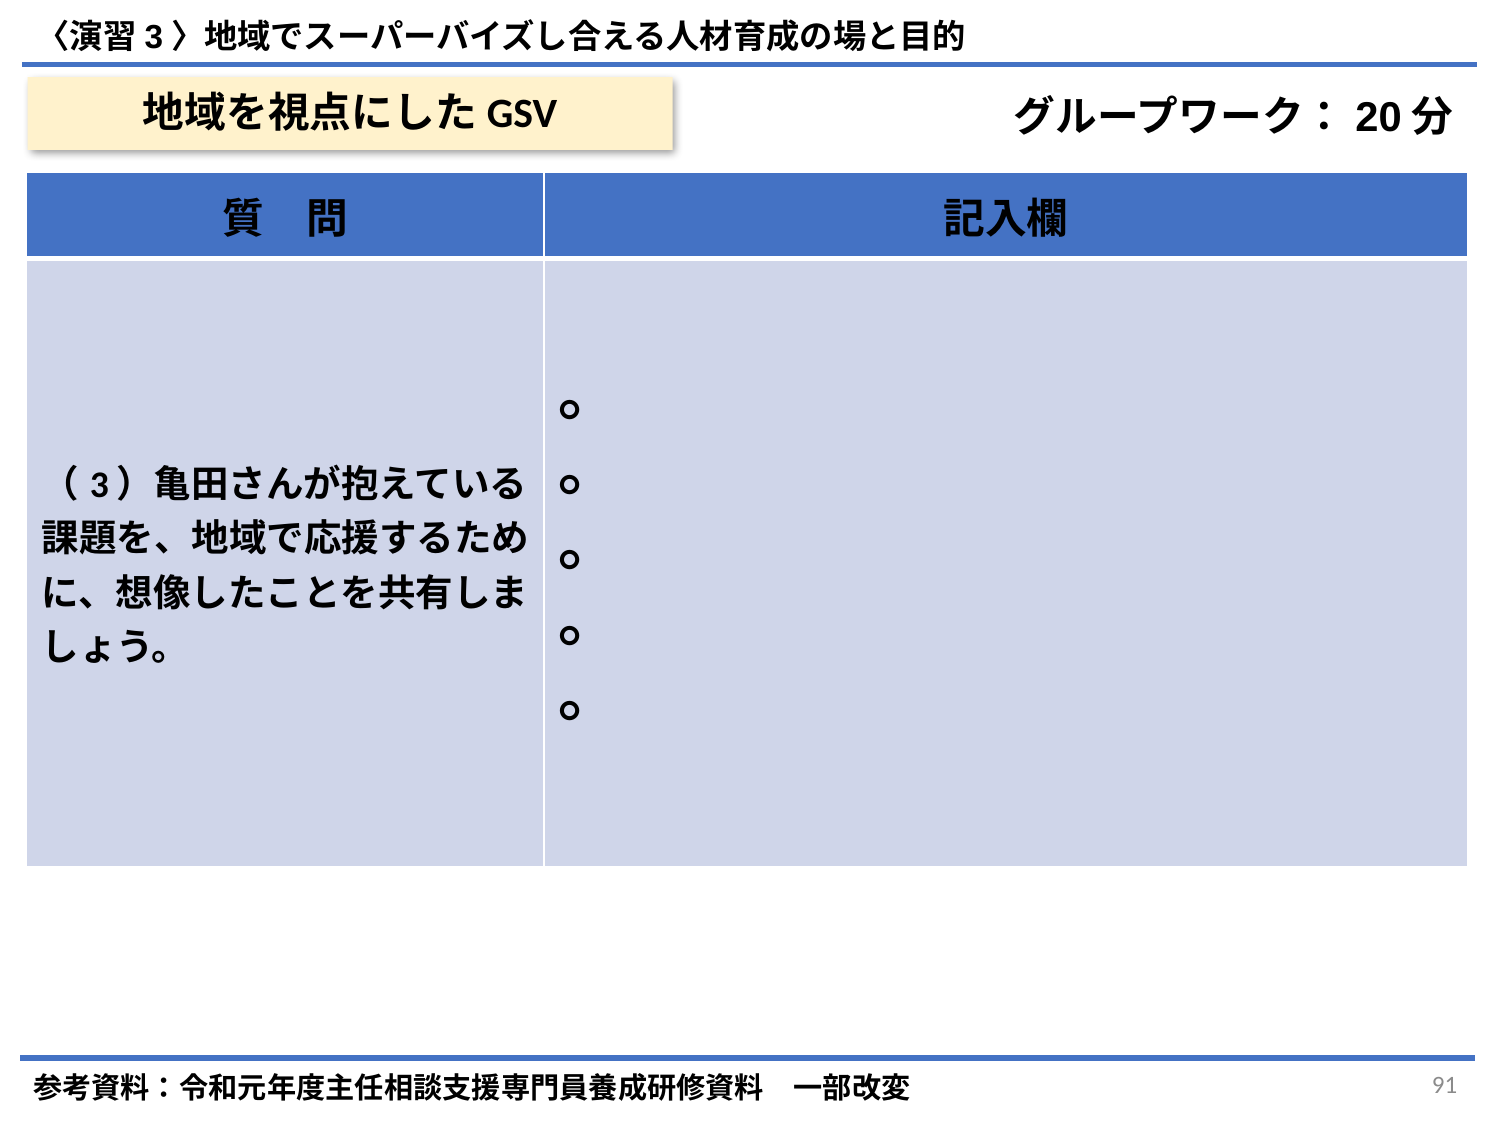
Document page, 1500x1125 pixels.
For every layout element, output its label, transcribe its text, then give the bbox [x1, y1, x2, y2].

text_box グループワーク：20分 [940, 84, 1469, 153]
table_header 記入欄 [545, 173, 1467, 256]
table_cell ○ ○ ○ ○ ○ [545, 261, 1467, 866]
table_cell （3）亀田さんが抱えている課題を、地域で応援するために、想像したことを共有しましょう。 [27, 261, 543, 866]
title 地域を視点にしたGSV [27, 77, 673, 150]
table_header 質 問 [27, 173, 543, 256]
slide_number 91 [1469, 1065, 1473, 1103]
text_box 参考資料：令和元年度主任相談支援専門員養成研修資料 一部改変 [18, 1064, 1469, 1115]
text_box 〈演習3〉地域でスーパーバイズし合える人材育成の場と目的 [21, 12, 1473, 63]
